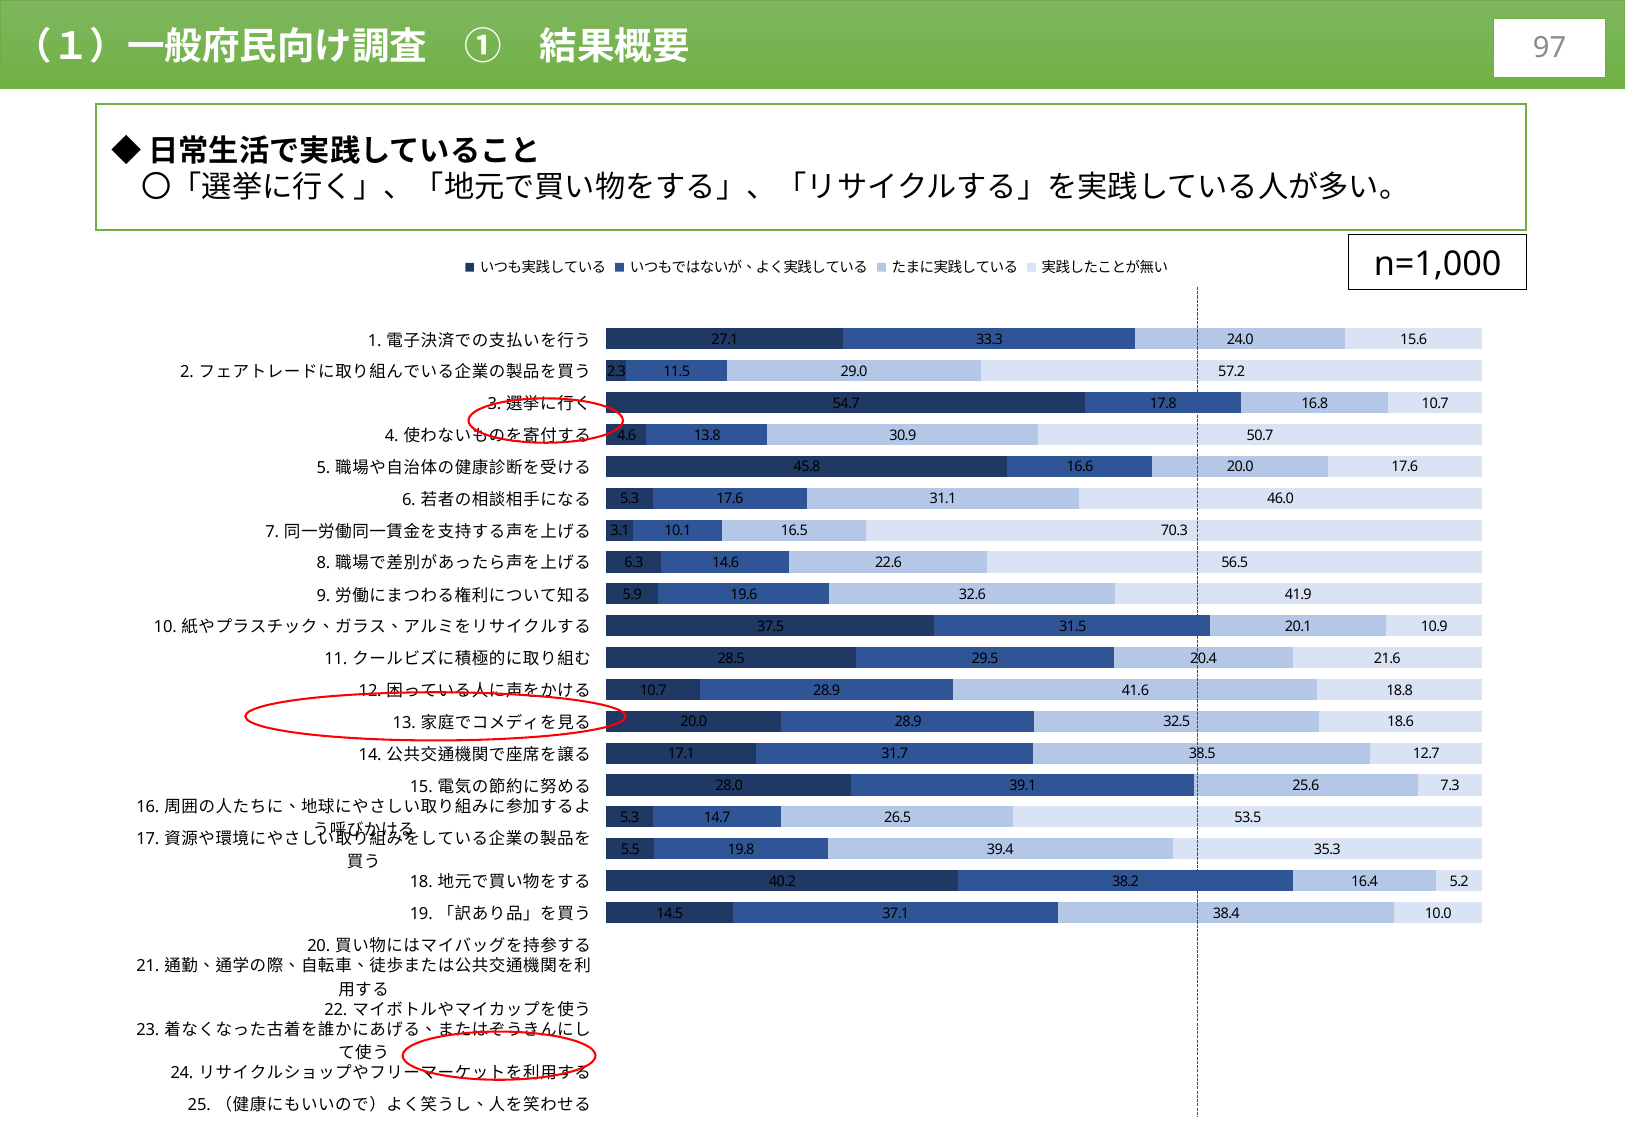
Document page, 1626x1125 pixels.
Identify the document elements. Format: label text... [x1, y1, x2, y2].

slide_number 97 [1493, 18, 1606, 78]
text_box （１）一般府民向け調査 ① 結果概要 [0, 0, 1625, 89]
chart [136, 240, 1489, 1120]
text_box ◆日常生活で実践していること 〇「選挙に行く」、「地元で買い物をする」、「リサイクルする」を実践している人が多い。 [95, 103, 1527, 231]
text_box n=1,000 [1348, 234, 1527, 290]
